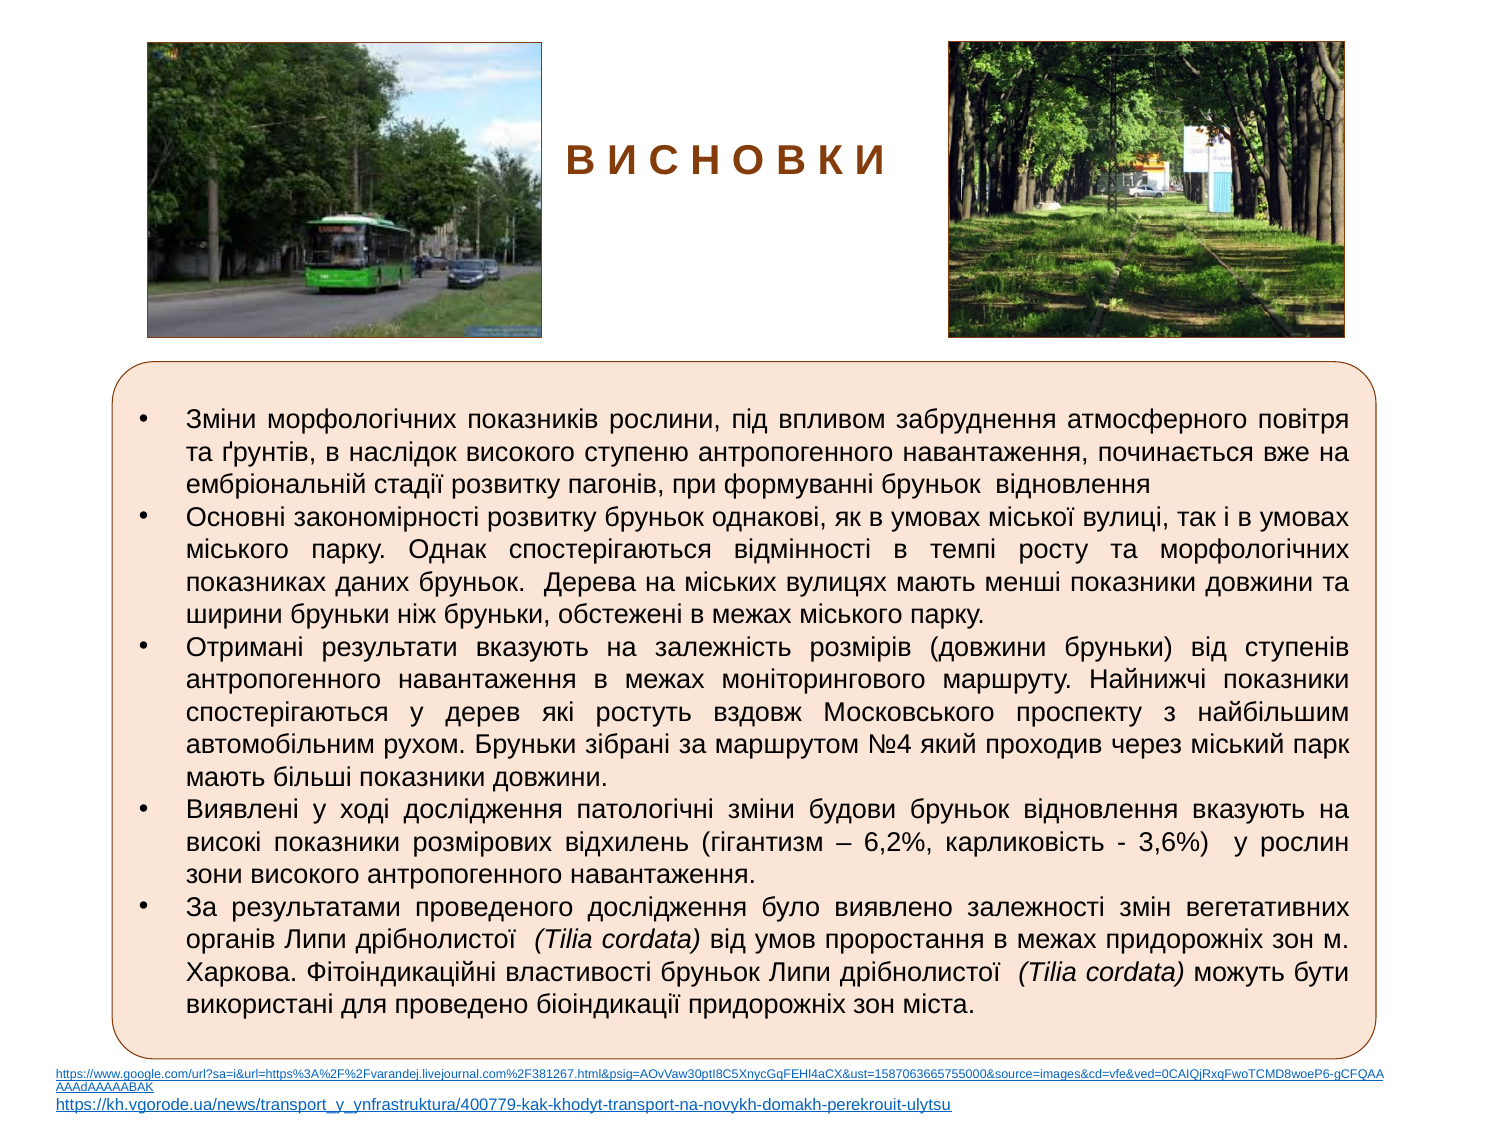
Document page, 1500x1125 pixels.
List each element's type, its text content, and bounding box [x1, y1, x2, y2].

picture [948, 41, 1345, 339]
text_box https://www.google.com/url?sa=i&url=https%3A%2F%2Fvarandej.livejournal.com%2F381267.html&psig=AOvVaw30ptI8C5XnycGqFEHl4aCX&ust=1587063665755000&source=images&cd=vfe&ved=0CAIQjRxqFwoTCMD8woeP6-gCFQAAAAAdAAAAABAK https://kh.vgorode.ua/news/transport_y_ynfrastruktura/400779-kak-khodyt-transport-na-novykh-domakh-perekrouit-ulytsu [41, 1058, 1400, 1109]
picture [147, 42, 542, 339]
text_box Зміни морфологічних показників рослини, під впливом забруднення атмосферного повітря та ґрунтів, в наслідок високого ступеню антропогенного навантаження, починається вже на ембріональній стадії розвитку пагонів, при формуванні бруньок відновлення Основні закономірності розвитку бруньок однакові, як в умовах міської вулиці, так і в умовах міського парку. Однак спостерігаються відмінності в темпі росту та морфологічних показниках даних бруньок. Дерева на міських вулицях мають менші показники довжини та ширини бруньки ніж бруньки, обстежені в межах міського парку. Отримані результати вказують на залежність розмірів (довжини бруньки) від ступенів антропогенного навантаження в межах моніторингового маршруту. Найнижчі показники спостерігаються у дерев які ростуть вздовж Московського проспекту з найбільшим автомобільним рухом. Бруньки зібрані за маршрутом №4 який проходив через міський парк мають більші показники довжини. Виявлені у ході дослідження патологічні зміни будови бруньок відновлення вказують на високі показники розмірових відхилень (гігантизм – 6,2%, карликовість - 3,6%) у рослин зони високого антропогенного навантаження. За результатами проведеного дослідження було виявлено залежності змін вегетативних органів Липи дрібнолистої (Тilia cordata) від умов проростання в межах придорожніх зон м. Харкова. Фітоіндикаційні властивості бруньок Липи дрібнолистої (Тilia cordata) можуть бути використані для проведено біоіндикації придорожніх зон міста. [111, 361, 1377, 1058]
text_box В И С Н О В К И [550, 125, 900, 190]
